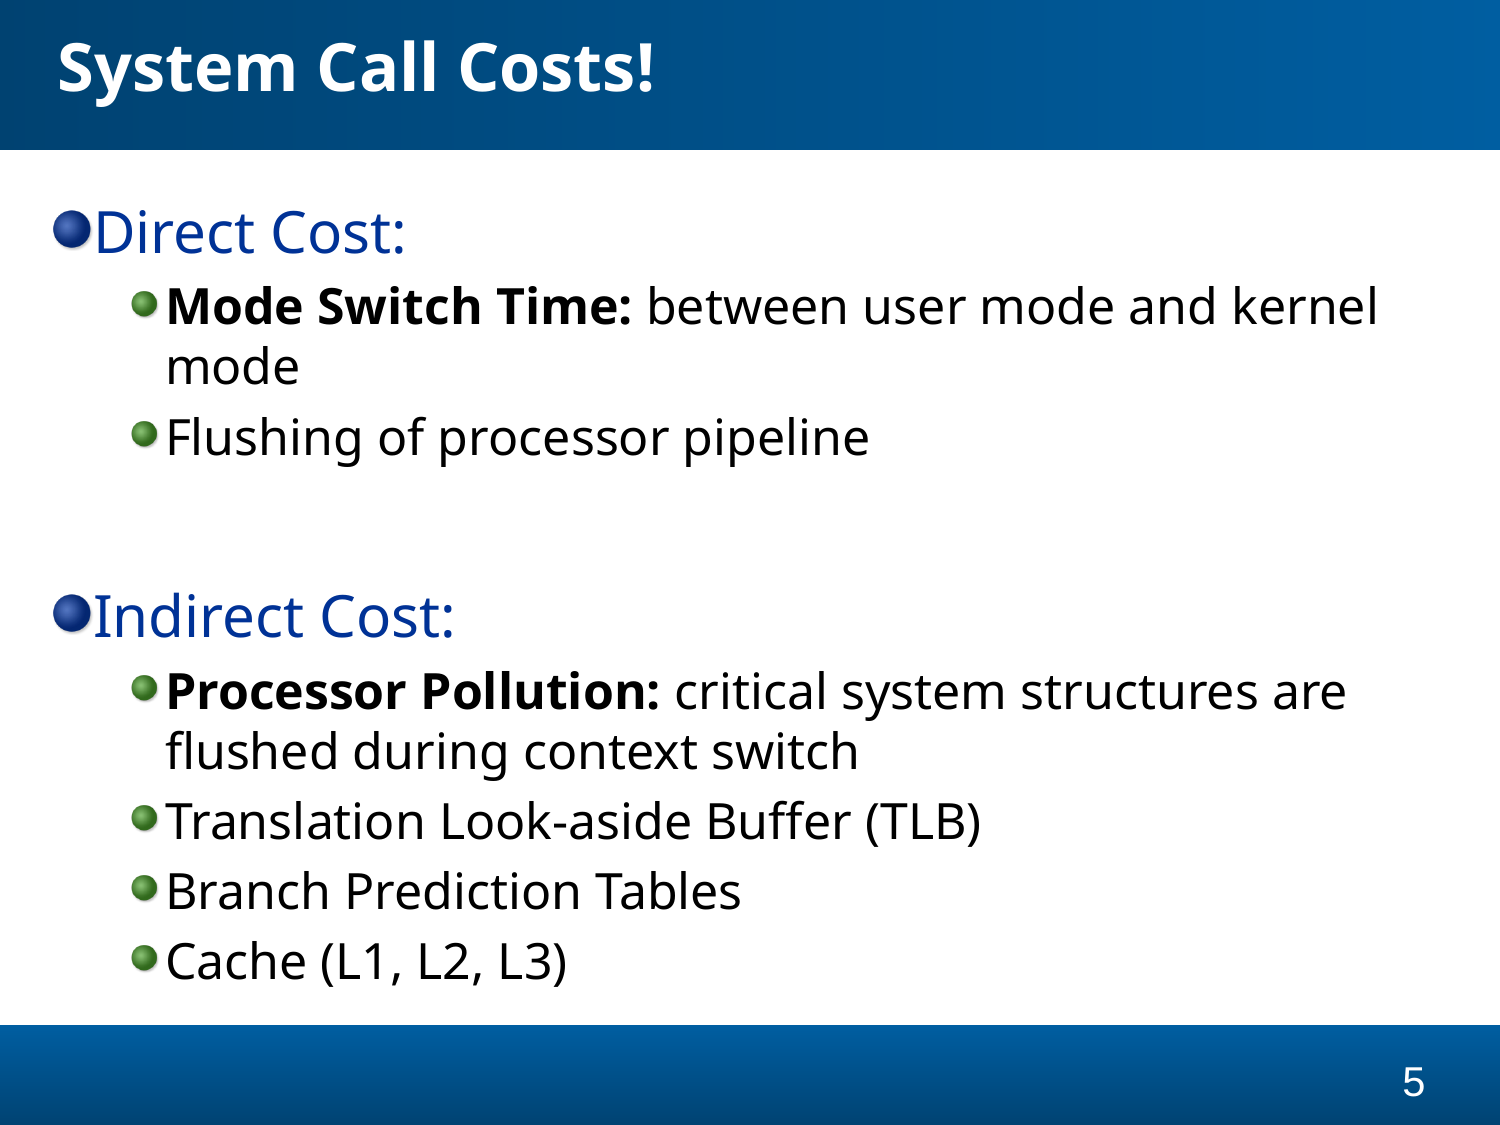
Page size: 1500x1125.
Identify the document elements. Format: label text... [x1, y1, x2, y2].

picture [127, 871, 163, 907]
picture [127, 801, 163, 837]
picture [127, 417, 163, 453]
list Direct Cost: Mode Switch Time: between user mode and kernel mode Flushing of processor pipeline Indirect Cost: Processor Pollution: critical system structures are flushed during context switch Translation Look-aside Buffer (TLB) Branch Prediction Tables Cache (L1, L2, L3) [37, 187, 1463, 1013]
picture [127, 671, 163, 707]
title System Call Costs! [49, 0, 1435, 140]
picture [52, 593, 94, 635]
picture [127, 287, 163, 323]
picture [52, 209, 94, 251]
picture [127, 941, 163, 977]
